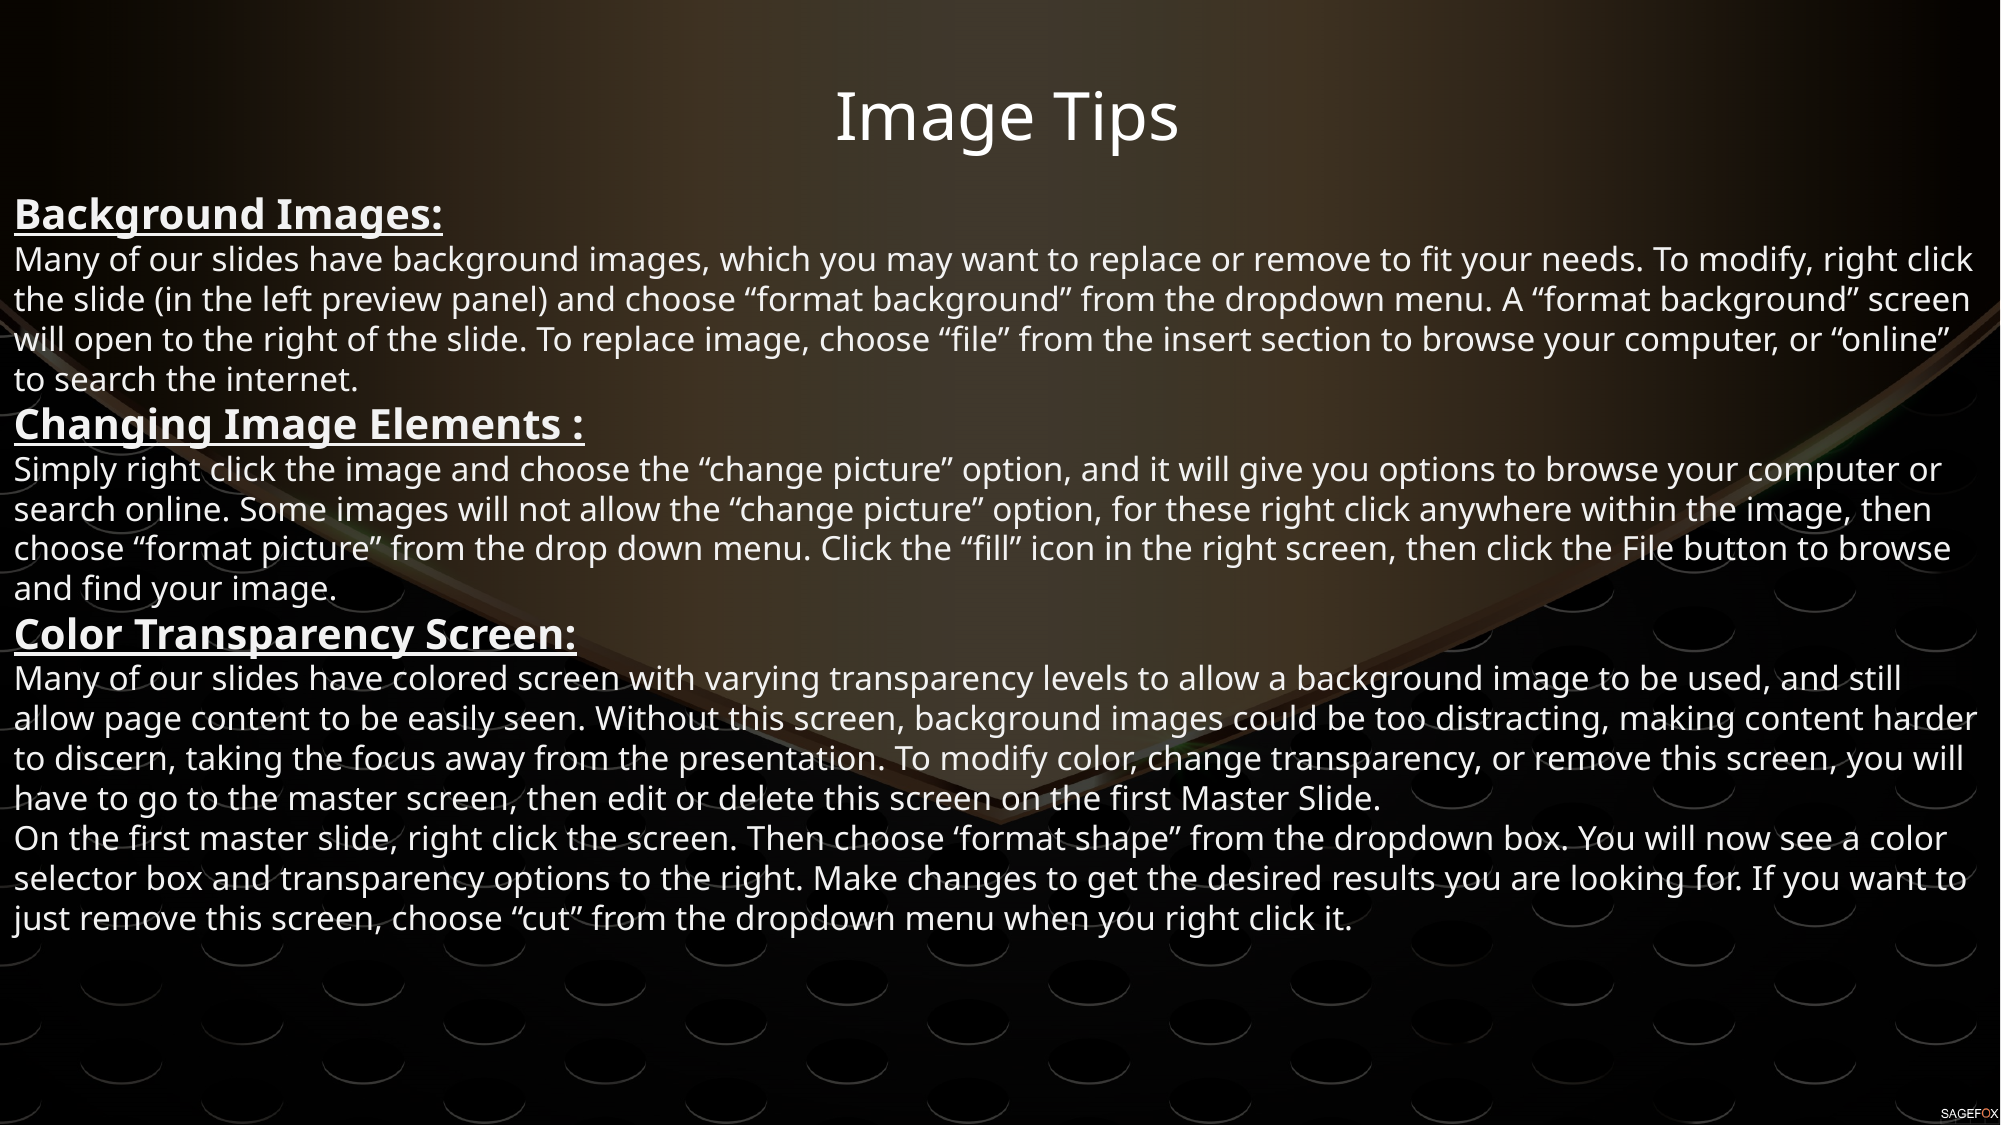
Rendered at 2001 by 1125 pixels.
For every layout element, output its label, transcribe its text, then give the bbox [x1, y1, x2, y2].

title Image Tips [597, 59, 1420, 177]
text_box Background Images: Many of our slides have background images, which you may want to replace or remove to fit your needs. To modify, right click the slide (in the left preview panel) and choose “format background” from the dropdown menu. A “format background” screen will open to the right of the slide. To replace image, choose “file” from the insert section to browse your computer, or “online” to search the internet. Changing Image Elements : Simply right click the image and choose the “change picture” option, and it will give you options to browse your computer or search online. Some images will not allow the “change picture” option, for these right click anywhere within the image, then choose “format picture” from the drop down menu. Click the “fill” icon in the right screen, then click the File button to browse and find your image. Color Transparency Screen: Many of our slides have colored screen with varying transparency levels to allow a background image to be used, and still allow page content to be easily seen. Without this screen, background images could be too distracting, making content harder to discern, taking the focus away from the presentation. To modify color, change transparency, or remove this screen, you will have to go to the master screen, then edit or delete this screen on the first Master Slide. On the first master slide, right click the screen. Then choose ‘format shape” from the dropdown box. You will now see a color selector box and transparency options to the right. Make changes to get the desired results you are looking for. If you want to just remove this screen, choose “cut” from the dropdown menu when you right click it. [0, 0, 2000, 1125]
